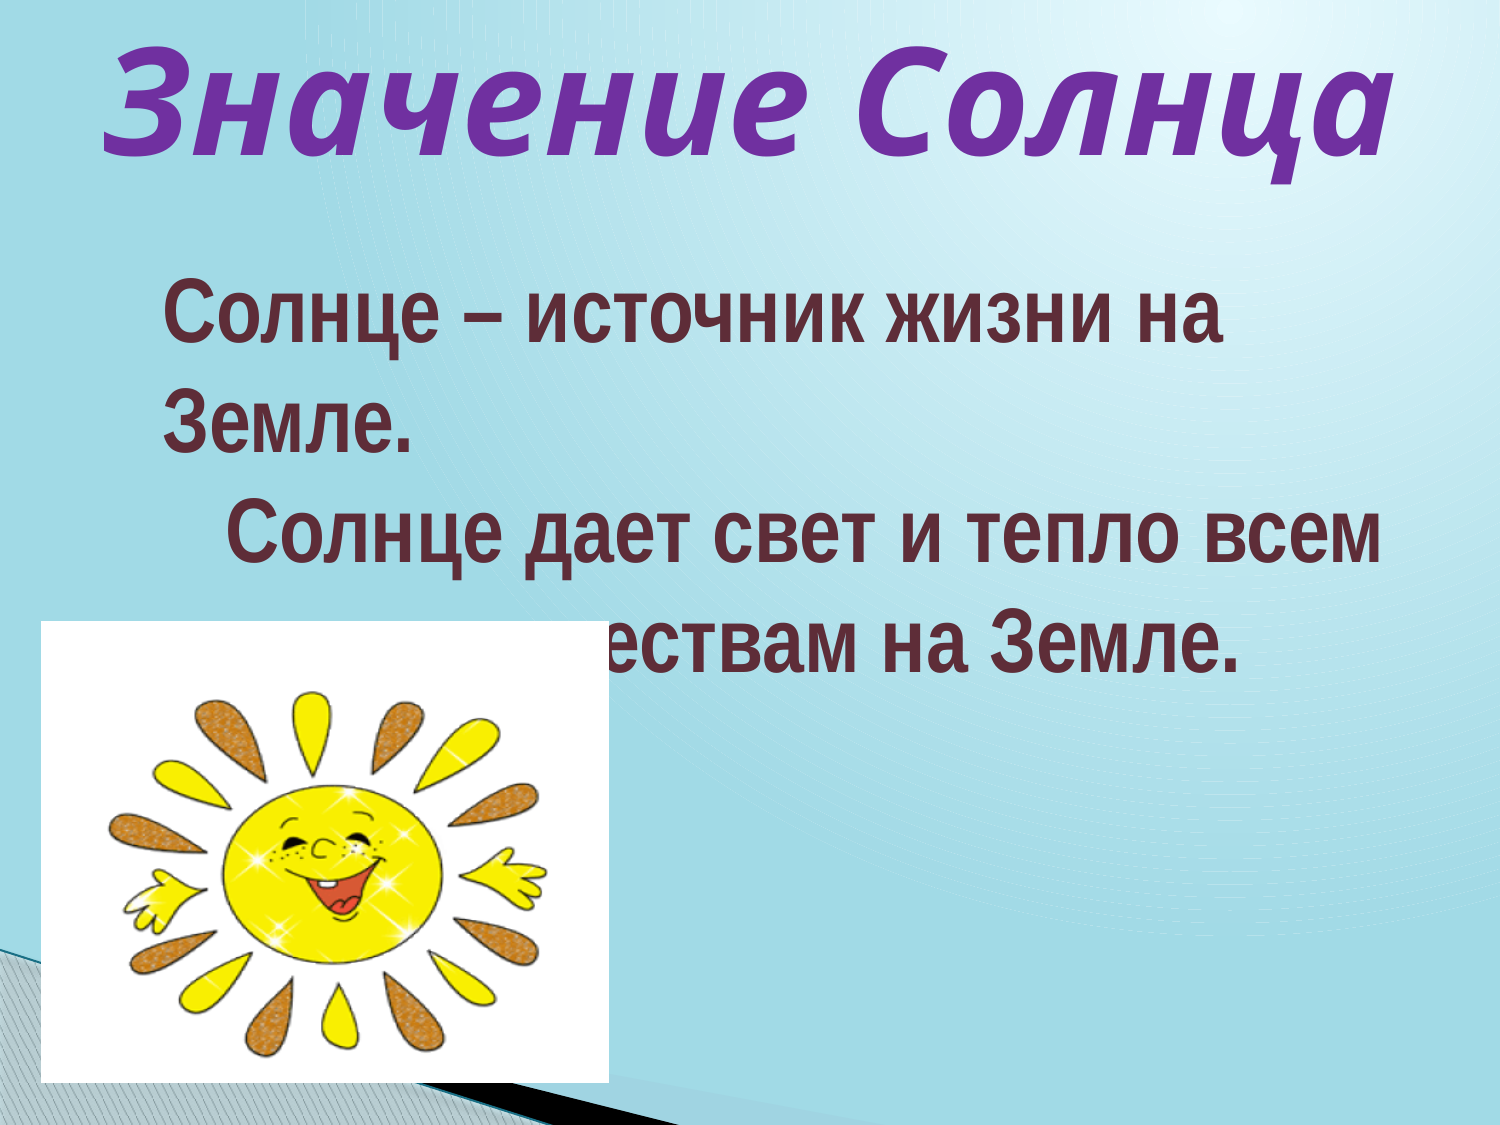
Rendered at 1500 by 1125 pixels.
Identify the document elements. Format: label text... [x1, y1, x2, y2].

title Значение Солнца [75, 137, 1424, 233]
text_box Солнце – источник жизни на Земле. Солнце дает свет и тепло всем живым существам на Земле. [147, 243, 1471, 699]
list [41, 621, 609, 1083]
